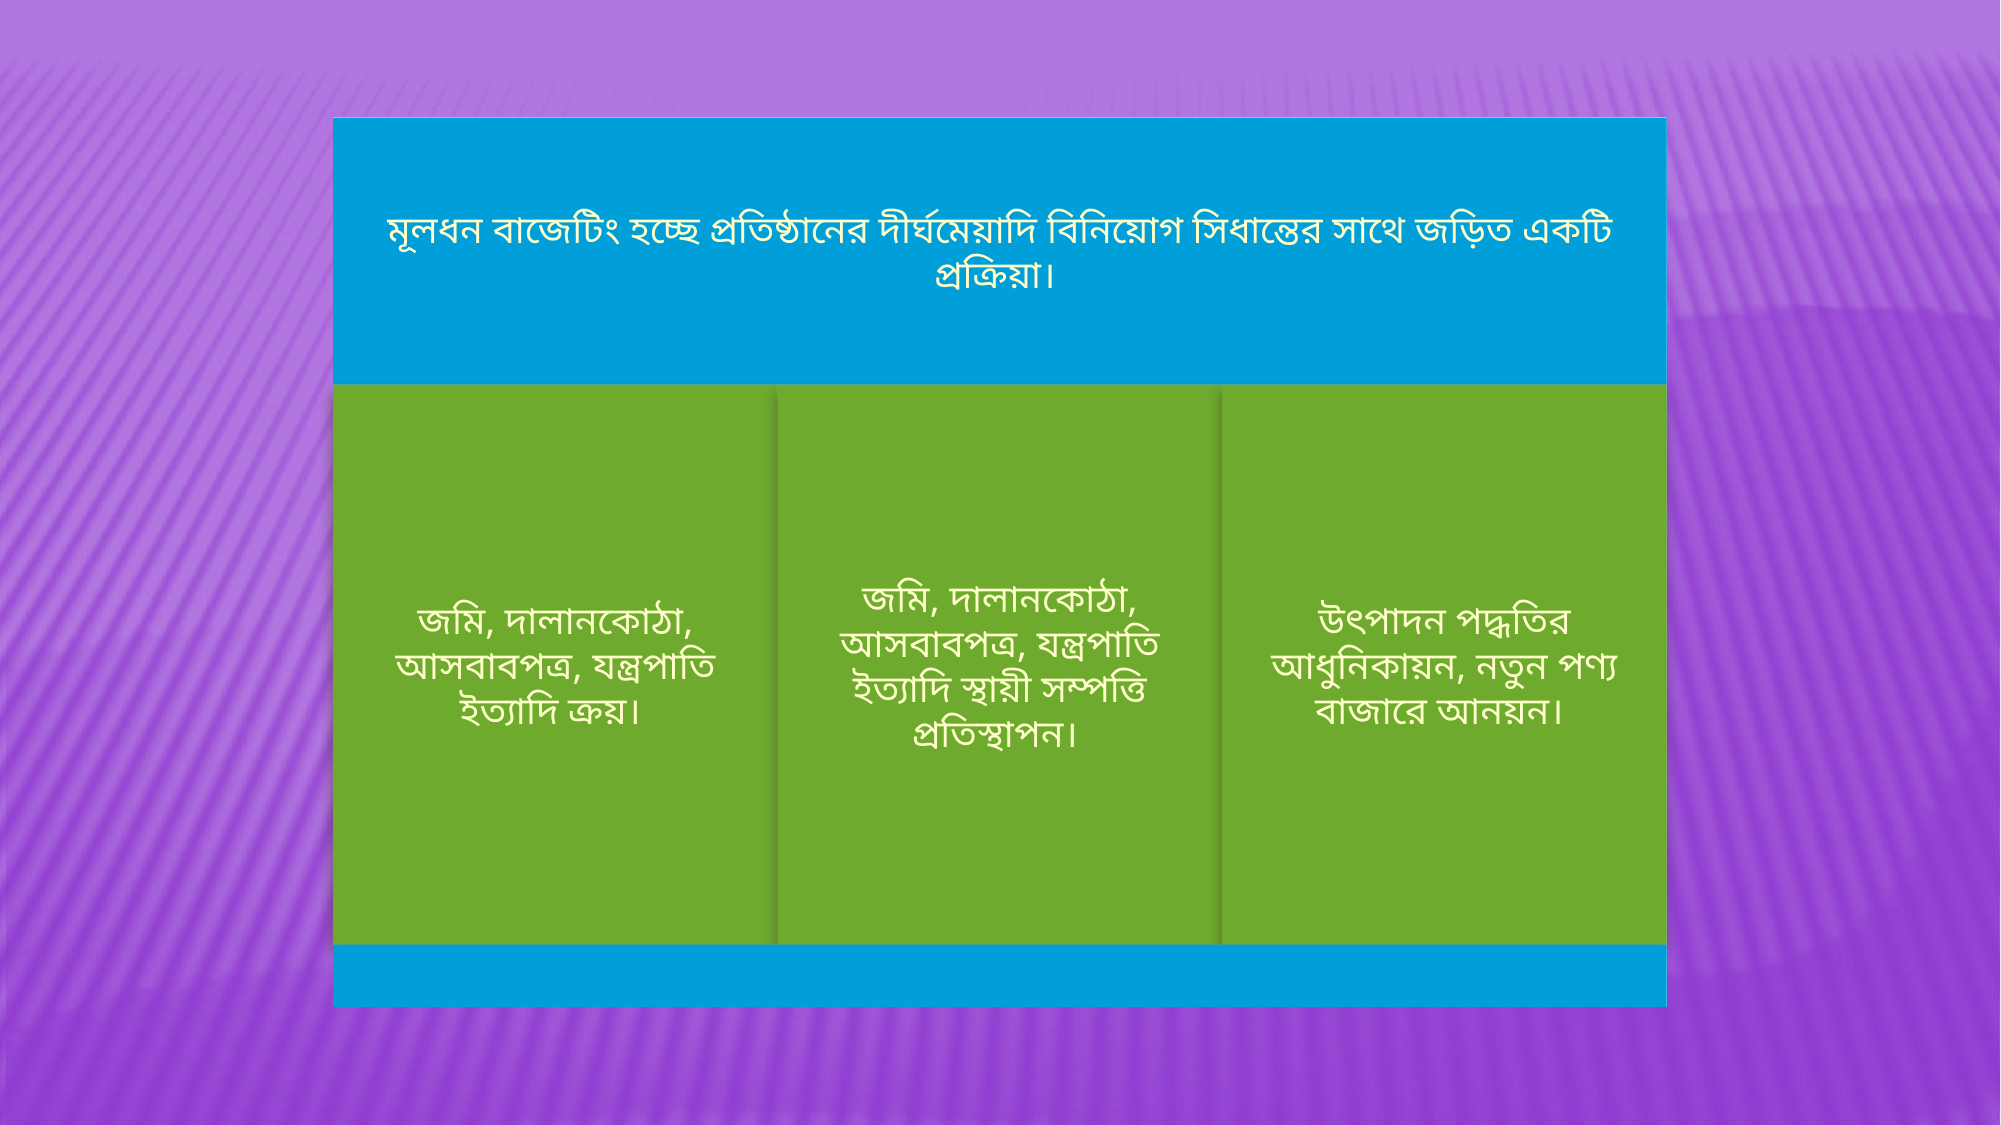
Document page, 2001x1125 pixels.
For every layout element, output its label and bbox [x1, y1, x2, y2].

text_box [332, 117, 1667, 1008]
